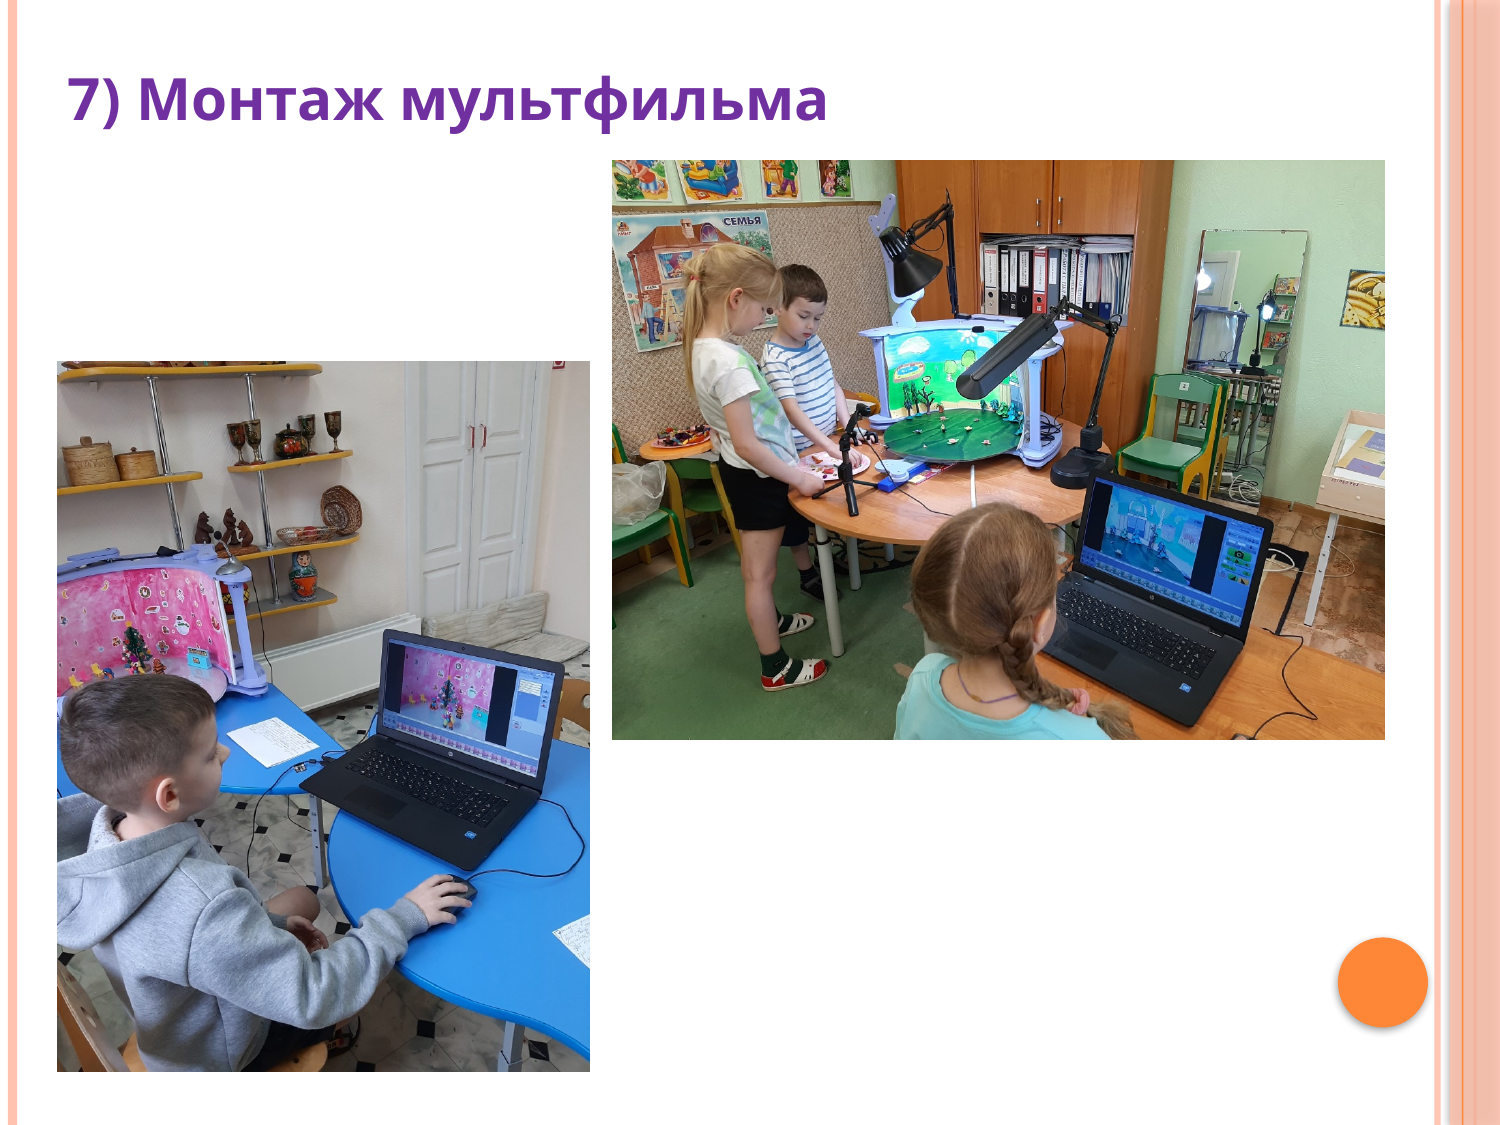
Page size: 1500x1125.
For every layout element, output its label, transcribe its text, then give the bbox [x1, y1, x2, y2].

picture [612, 160, 1386, 741]
picture [56, 361, 591, 1072]
text_box 7) Монтаж мультфильма [53, 54, 1388, 140]
